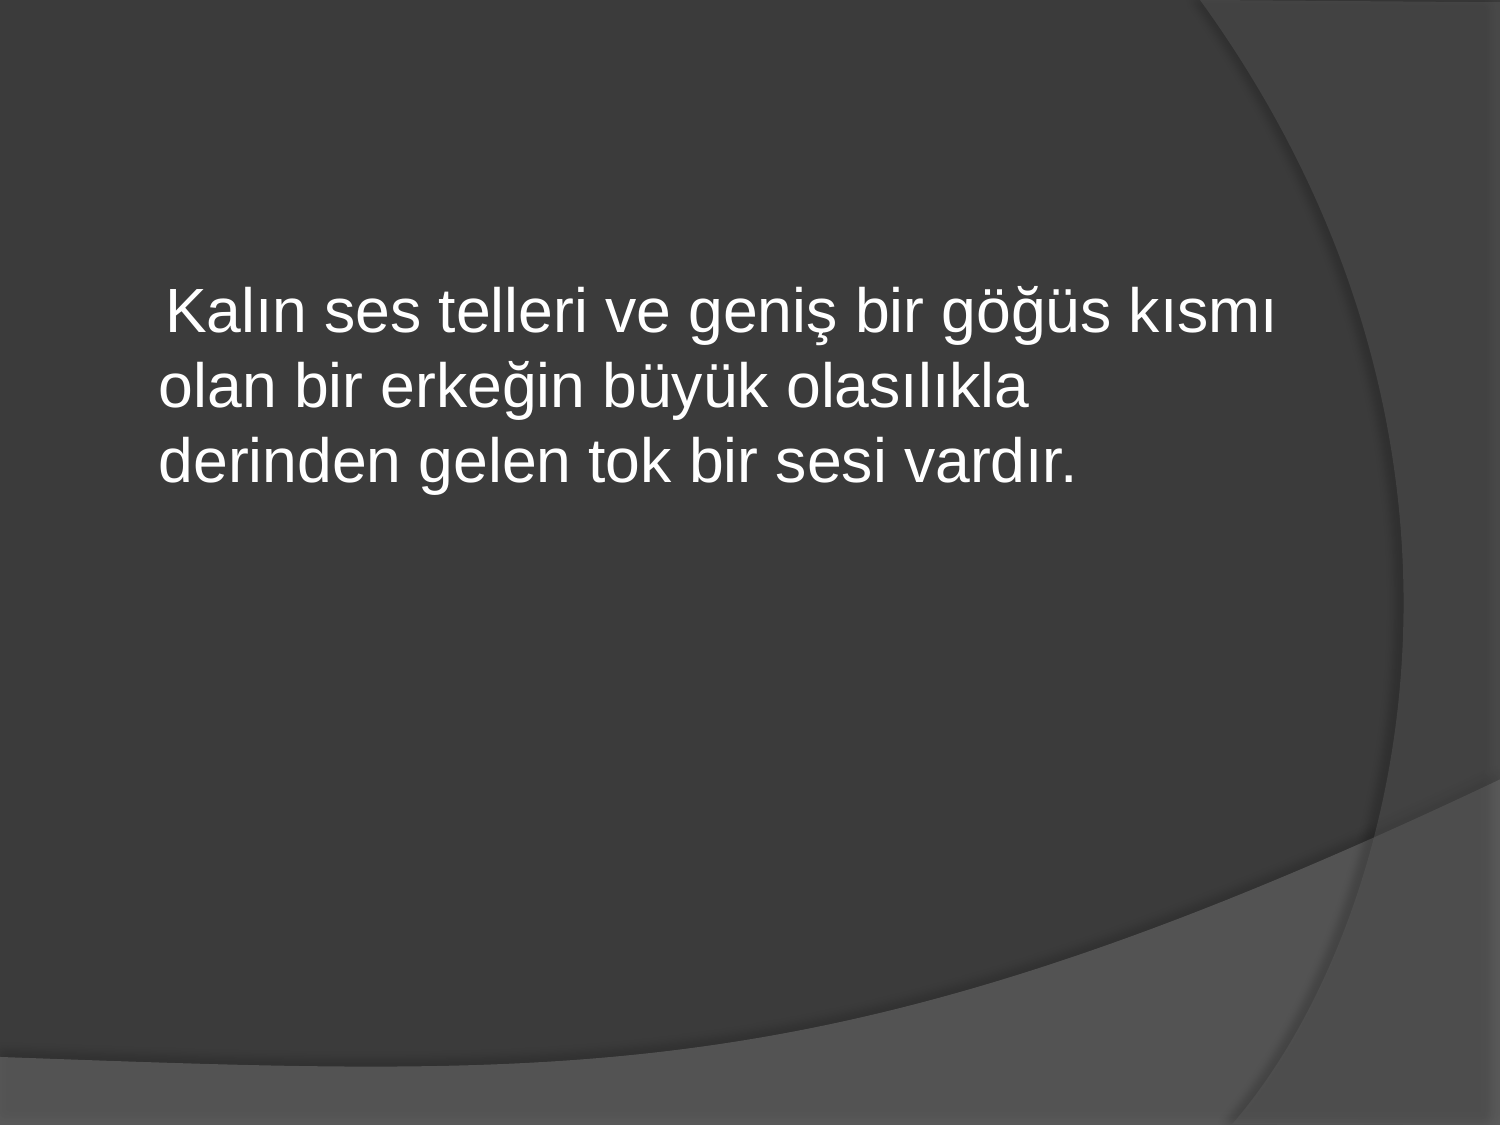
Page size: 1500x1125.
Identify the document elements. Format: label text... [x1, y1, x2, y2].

list Kalın ses telleri ve geniş bir göğüs kısmı olan bir erkeğin büyük olasılıkla derinden gelen tok bir sesi vardır. [74, 262, 1301, 1006]
